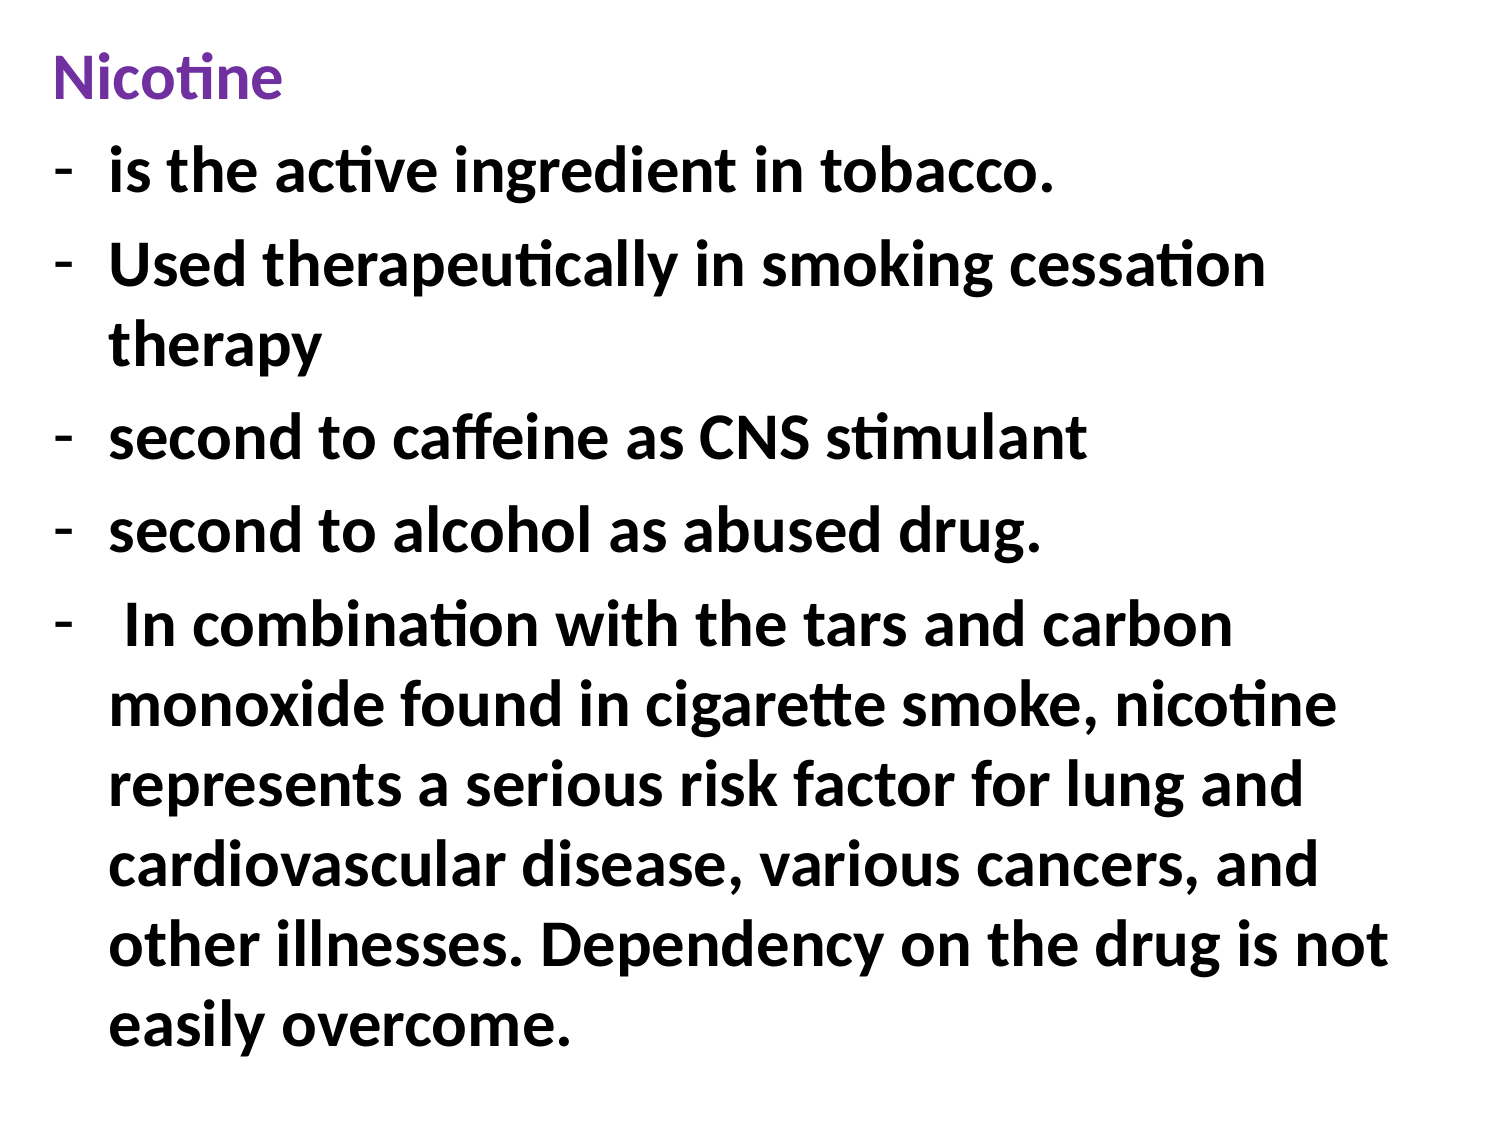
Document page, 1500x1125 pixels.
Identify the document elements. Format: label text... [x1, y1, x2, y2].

list Nicotine is the active ingredient in tobacco. Used therapeutically in smoking cessation therapy second to caffeine as CNS stimulant second to alcohol as abused drug. In combination with the tars and carbon monoxide found in cigarette smoke, nicotine represents a serious risk factor for lung and cardiovascular disease, various cancers, and other illnesses. Dependency on the drug is not easily overcome. [37, 24, 1450, 1075]
